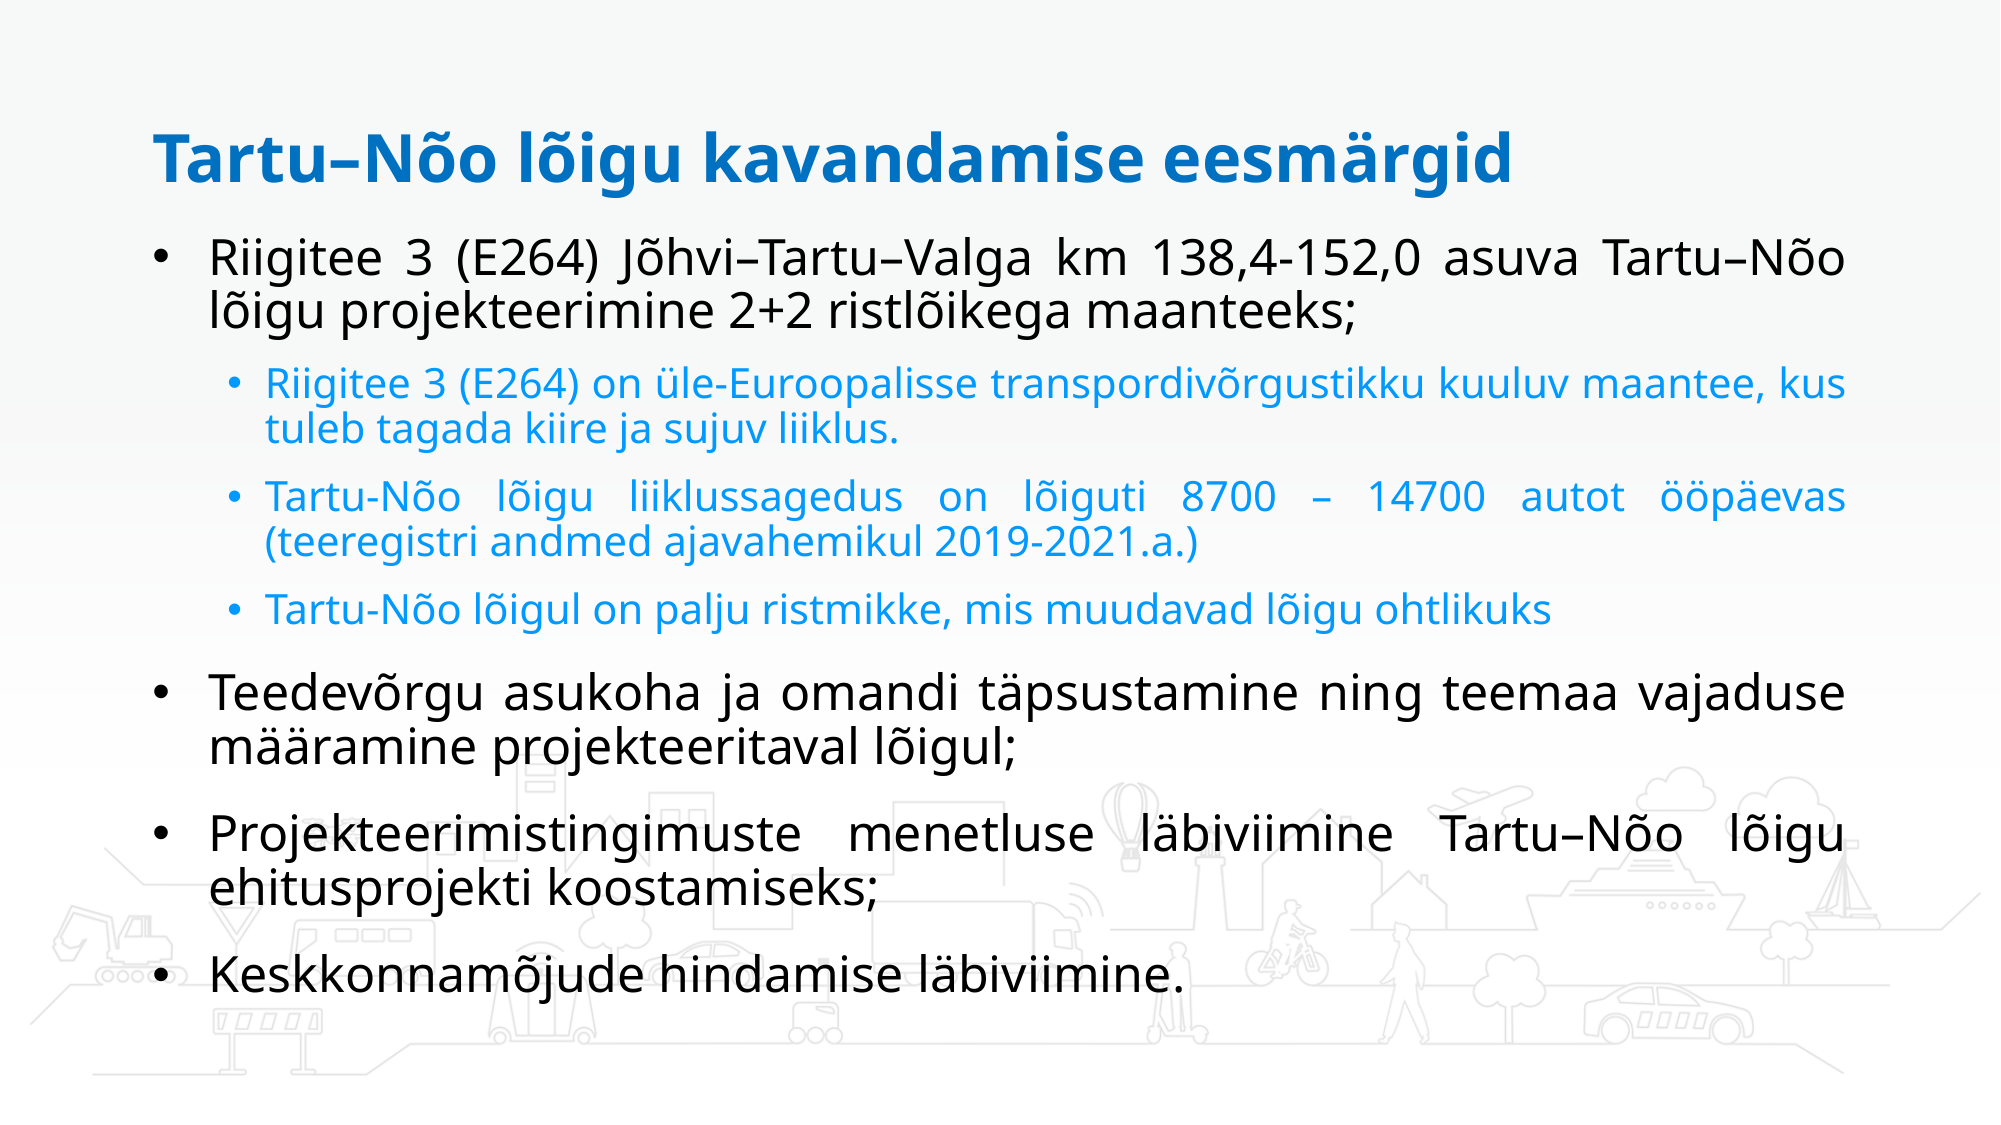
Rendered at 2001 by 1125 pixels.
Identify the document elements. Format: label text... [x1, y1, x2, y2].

title Tartu–Nõo lõigu kavandamise eesmärgid [137, 51, 1863, 224]
list Riigitee 3 (E264) Jõhvi–Tartu–Valga km 138,4-152,0 asuva Tartu–Nõo lõigu projekteerimine 2+2 ristlõikega maanteeks; Riigitee 3 (E264) on üle-Euroopalisse transpordivõrgustikku kuuluv maantee, kus tuleb tagada kiire ja sujuv liiklus. Tartu-Nõo lõigu liiklussagedus on lõiguti 8700 – 14700 autot ööpäevas (teeregistri andmed ajavahemikul 2019-2021.a.) Tartu-Nõo lõigul on palju ristmikke, mis muudavad lõigu ohtlikuks Teedevõrgu asukoha ja omandi täpsustamine ning teemaa vajaduse määramine projekteeritaval lõigul; Projekteerimistingimuste menetluse läbiviimine Tartu–Nõo lõigu ehitusprojekti koostamiseks; Keskkonnamõjude hindamise läbiviimine. [137, 224, 1863, 1103]
